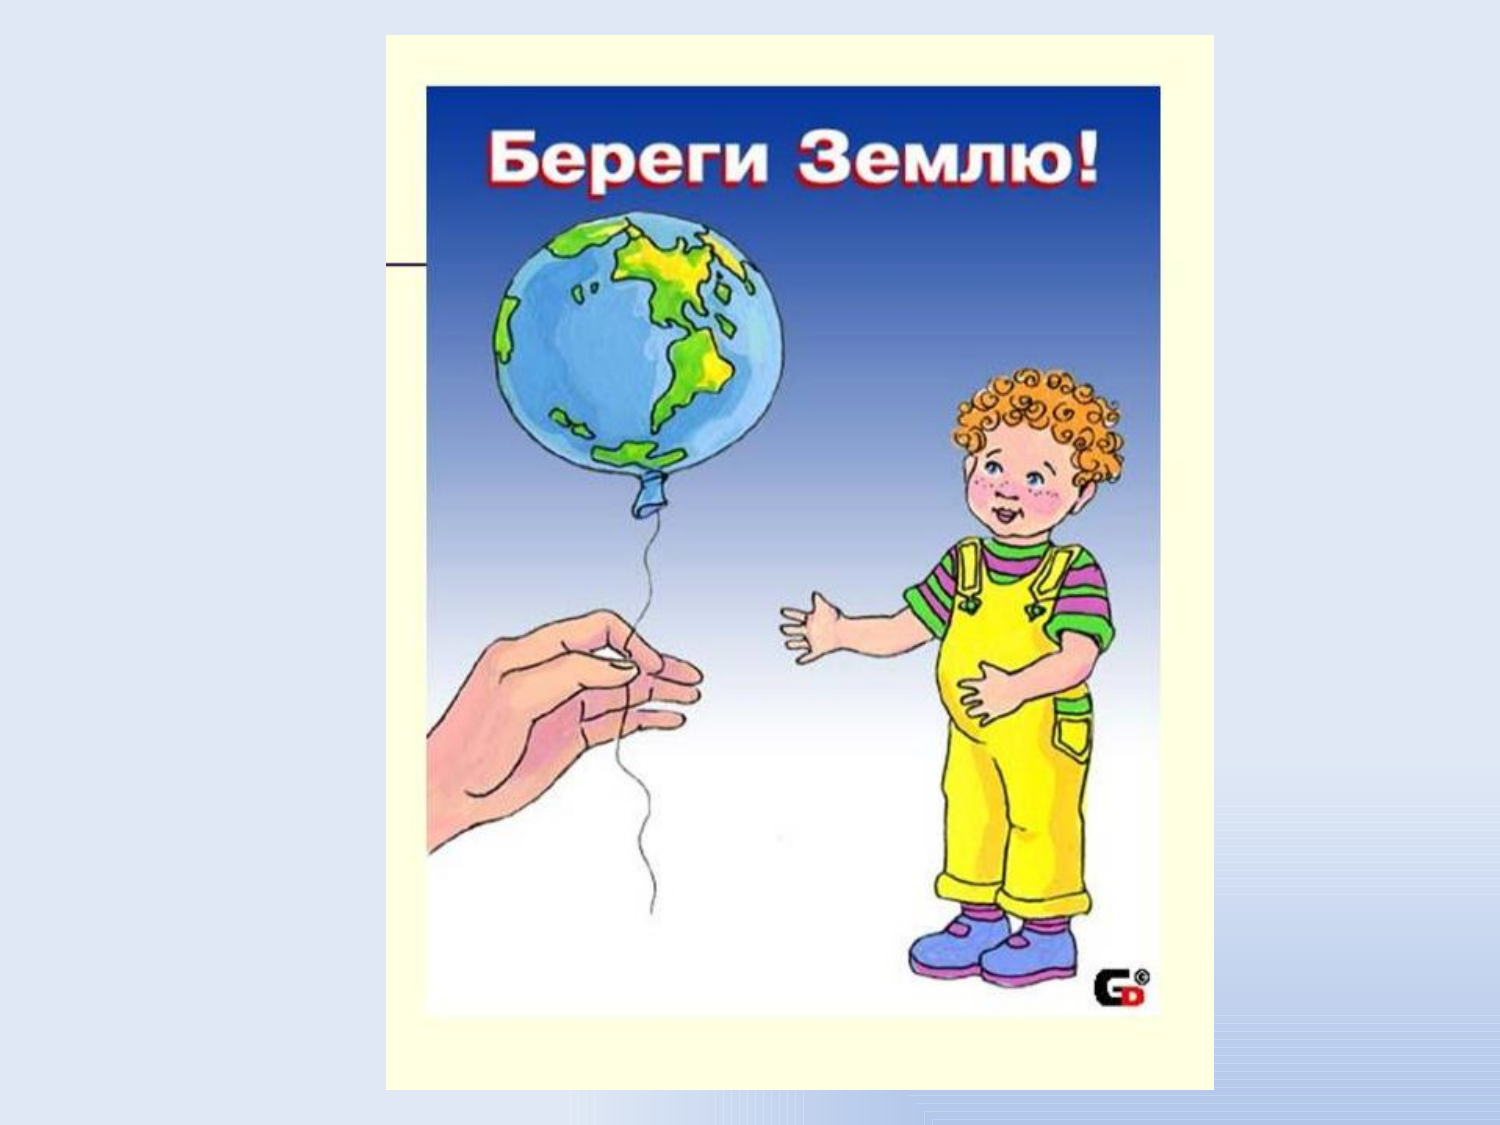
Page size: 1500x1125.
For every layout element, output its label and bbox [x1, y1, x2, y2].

picture [386, 34, 1214, 1091]
